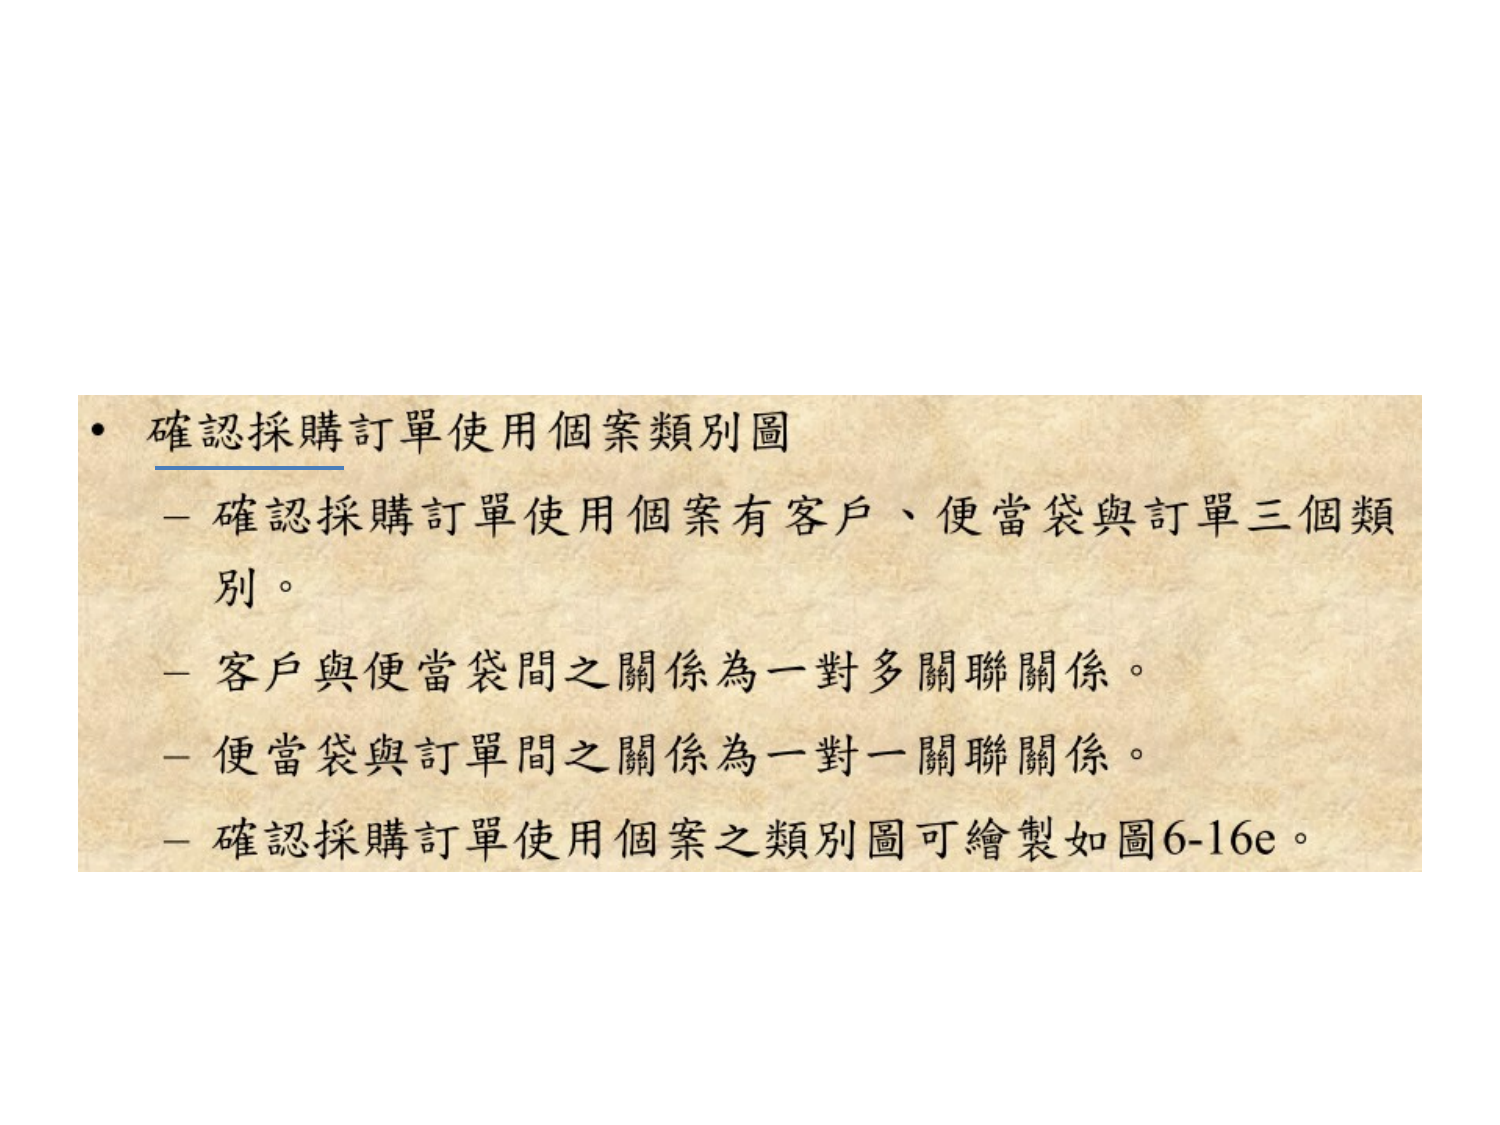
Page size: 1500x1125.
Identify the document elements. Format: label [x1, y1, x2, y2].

list [78, 395, 1422, 873]
